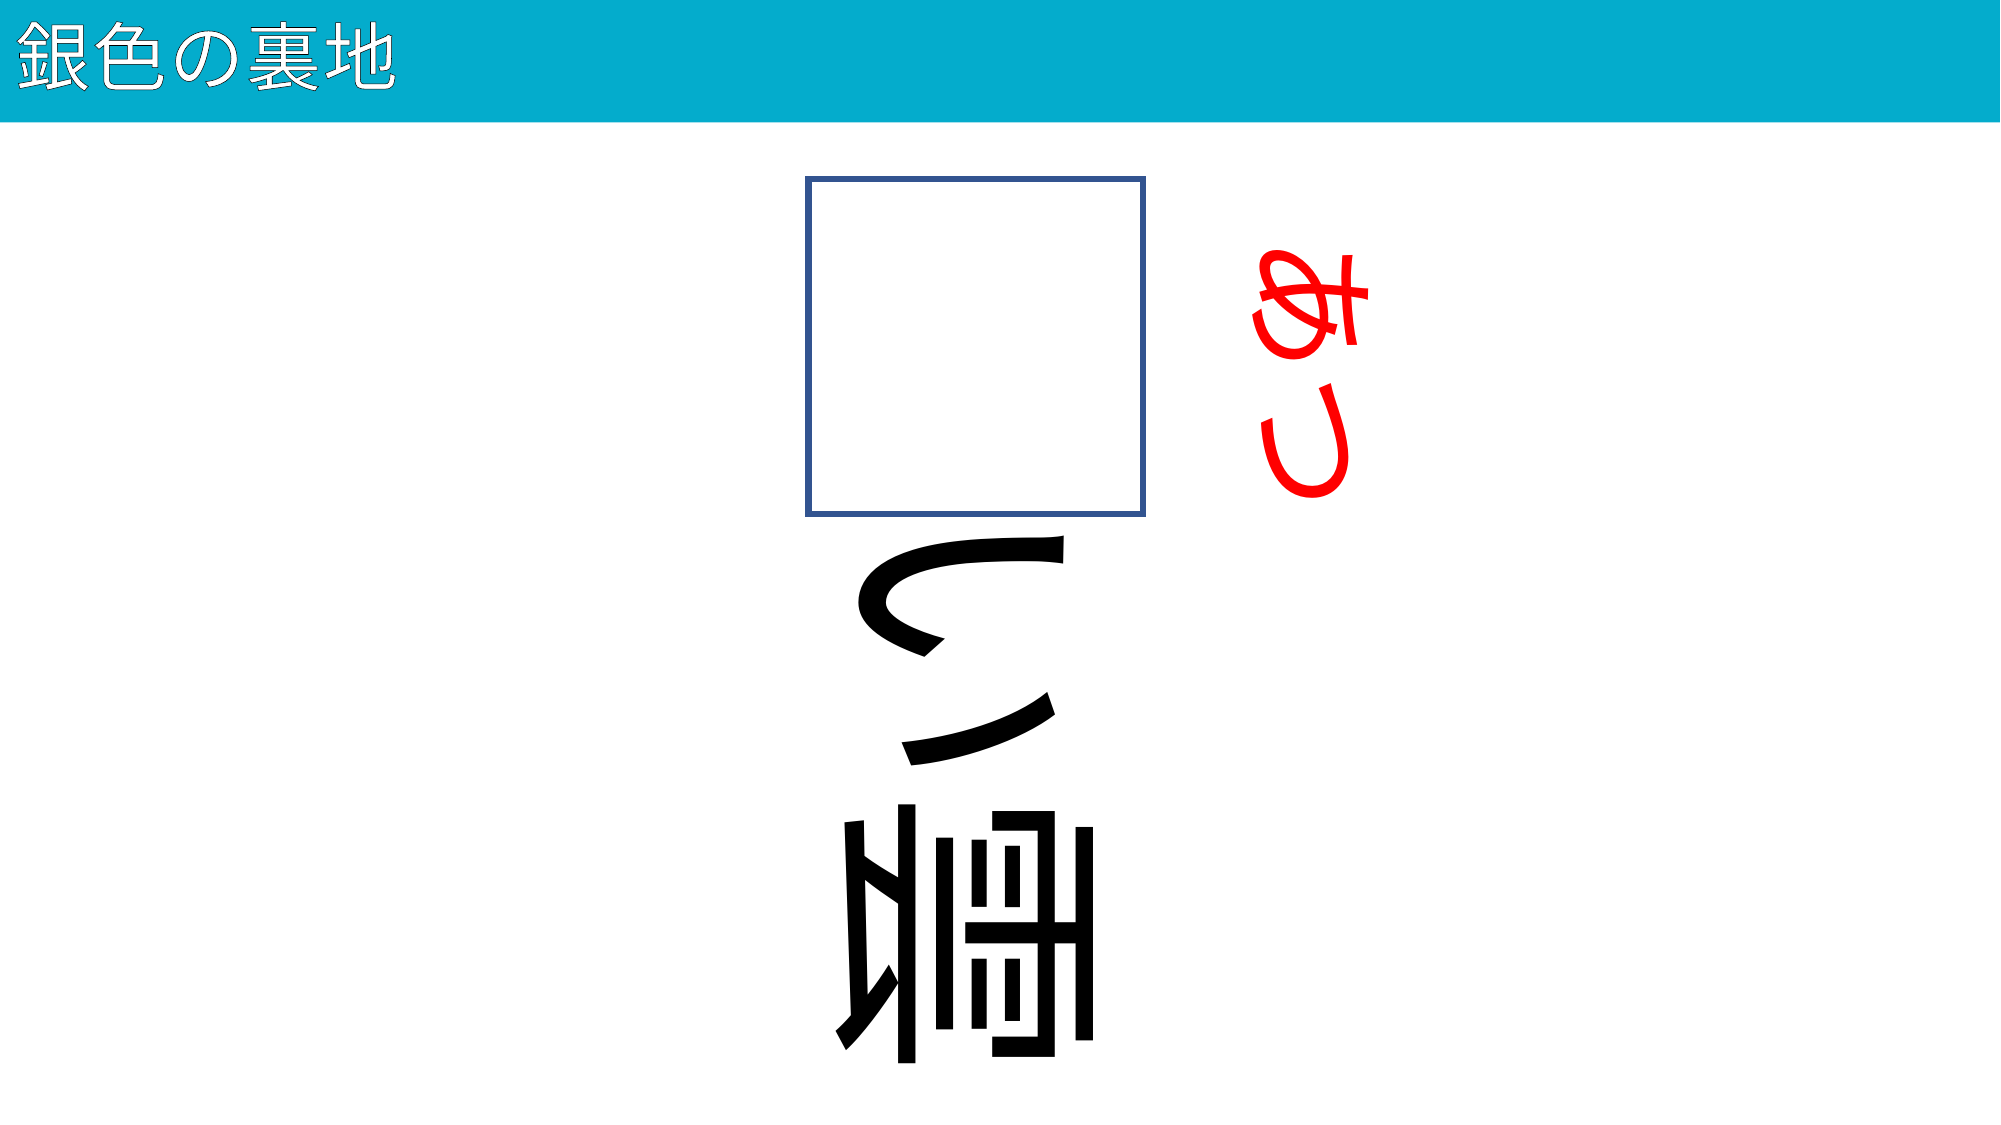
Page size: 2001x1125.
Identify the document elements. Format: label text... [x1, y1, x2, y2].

title 銀色の裏地 [0, 0, 1712, 123]
slide_number 6 [1712, 0, 2000, 123]
text_box あつ [1207, 221, 1404, 514]
text_box 厚い雲 [777, 195, 1159, 1125]
text_box [808, 178, 1144, 515]
